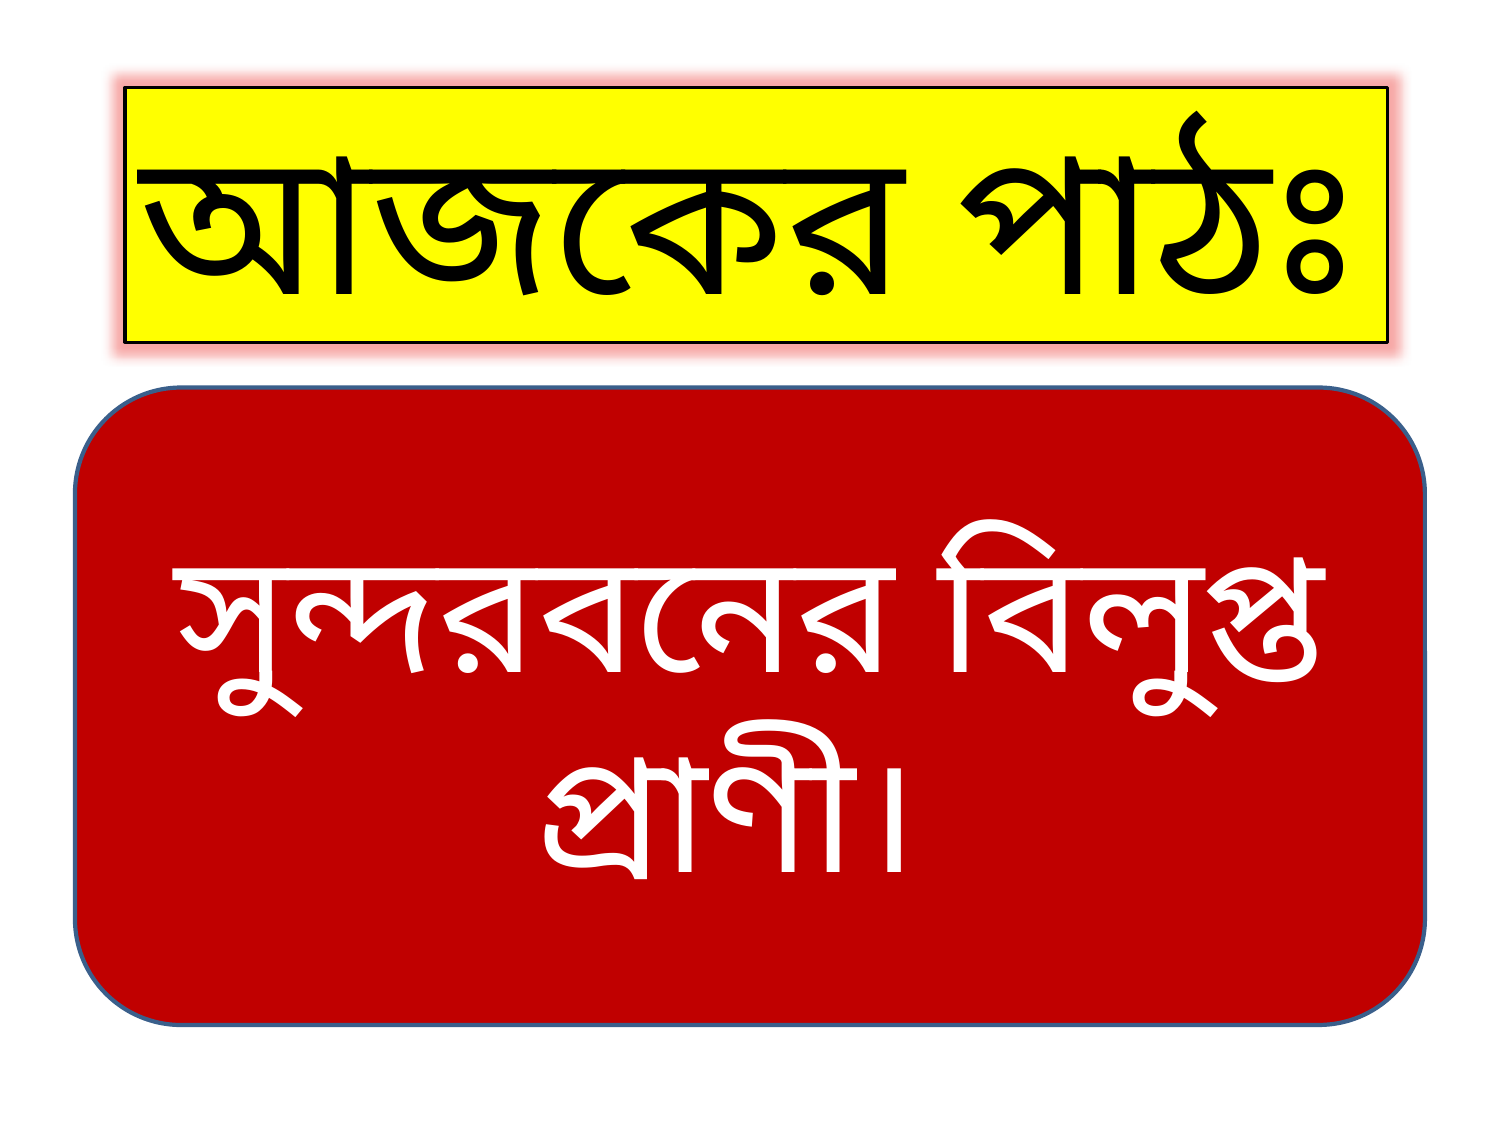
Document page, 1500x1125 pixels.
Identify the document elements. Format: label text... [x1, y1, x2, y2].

text_box সুন্দরবনের বিলুপ্ত প্রাণী। [72, 385, 1428, 1028]
text_box আজকের পাঠঃ [124, 87, 1388, 343]
